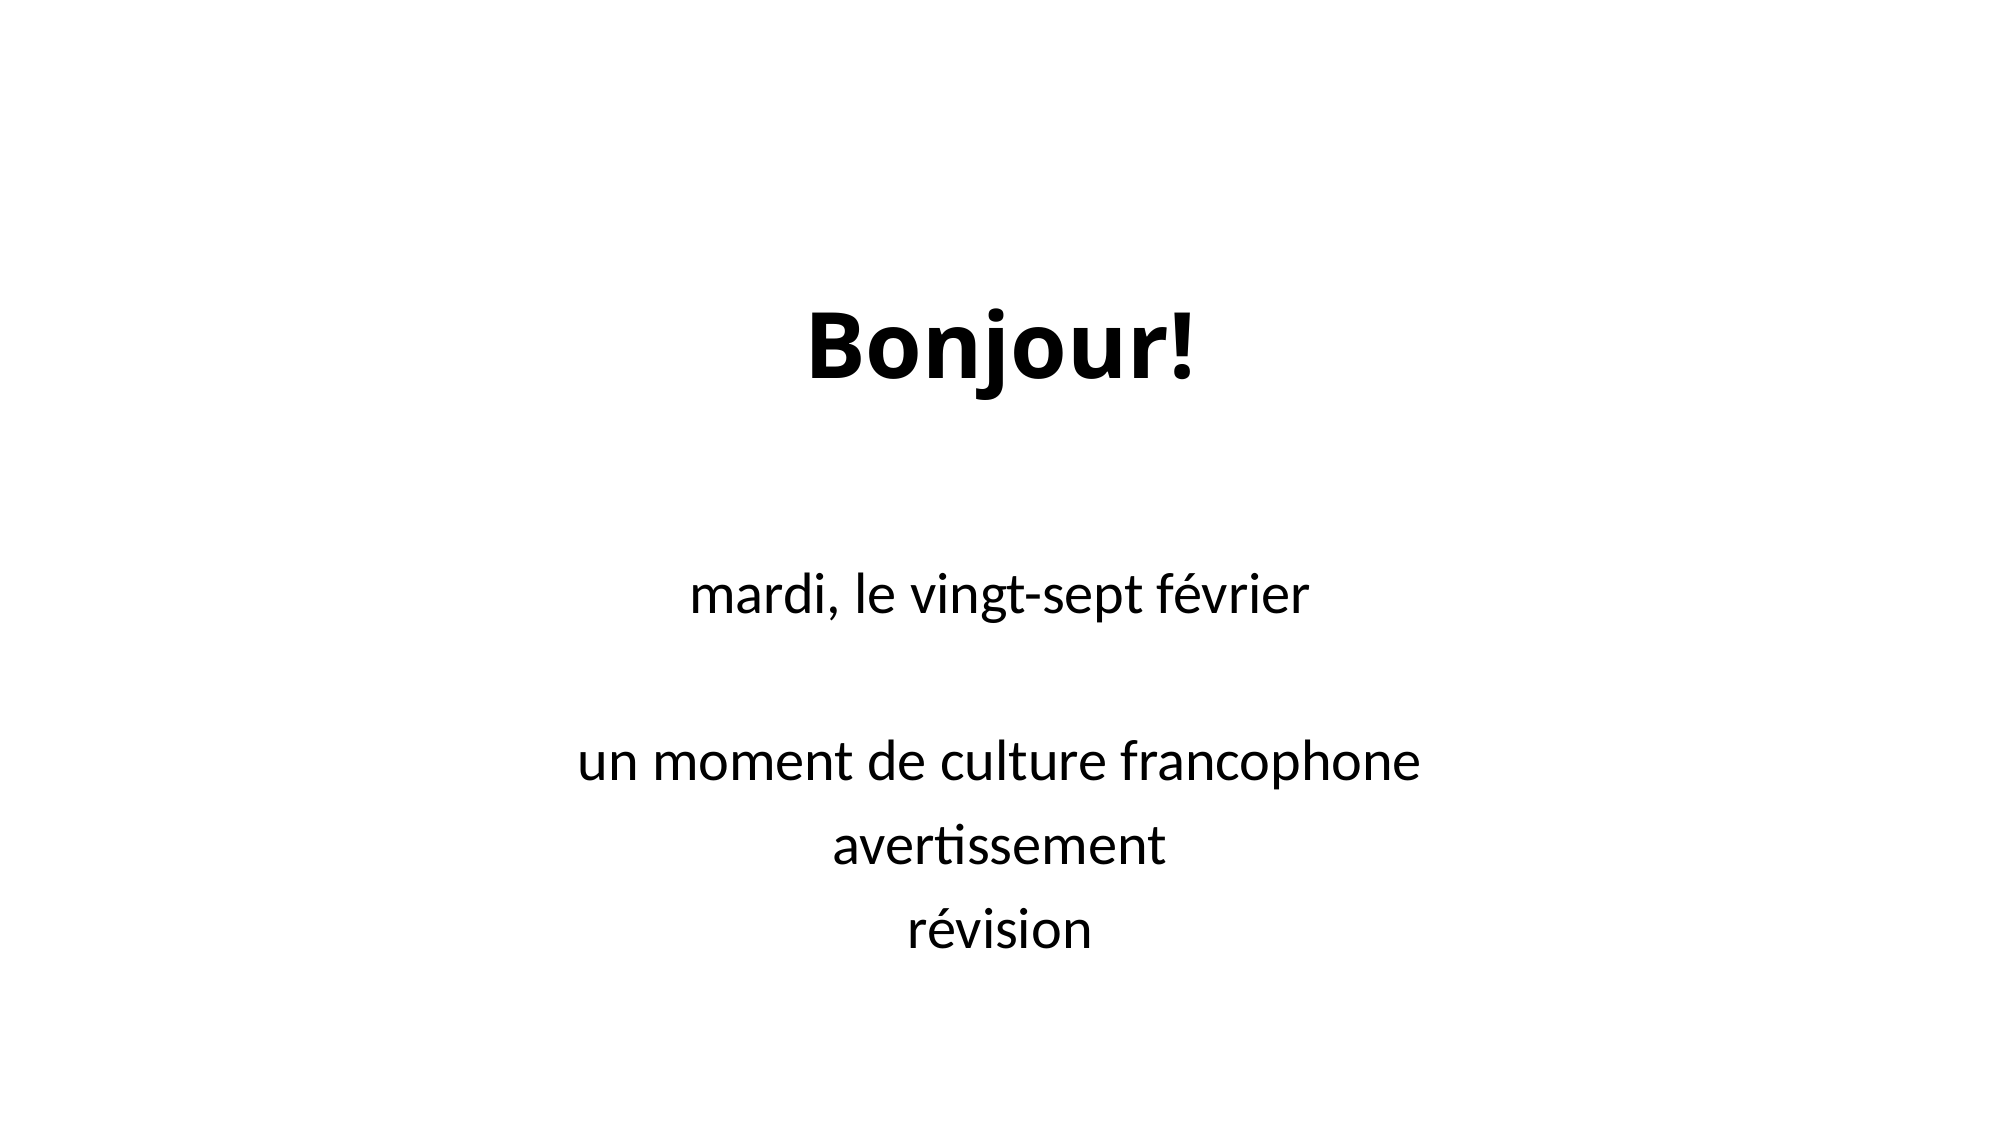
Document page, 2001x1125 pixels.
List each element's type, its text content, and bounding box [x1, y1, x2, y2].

list mardi, le vingt-sept février un moment de culture francophone avertissement révision [137, 381, 1863, 1014]
title Bonjour! [137, 59, 1863, 381]
